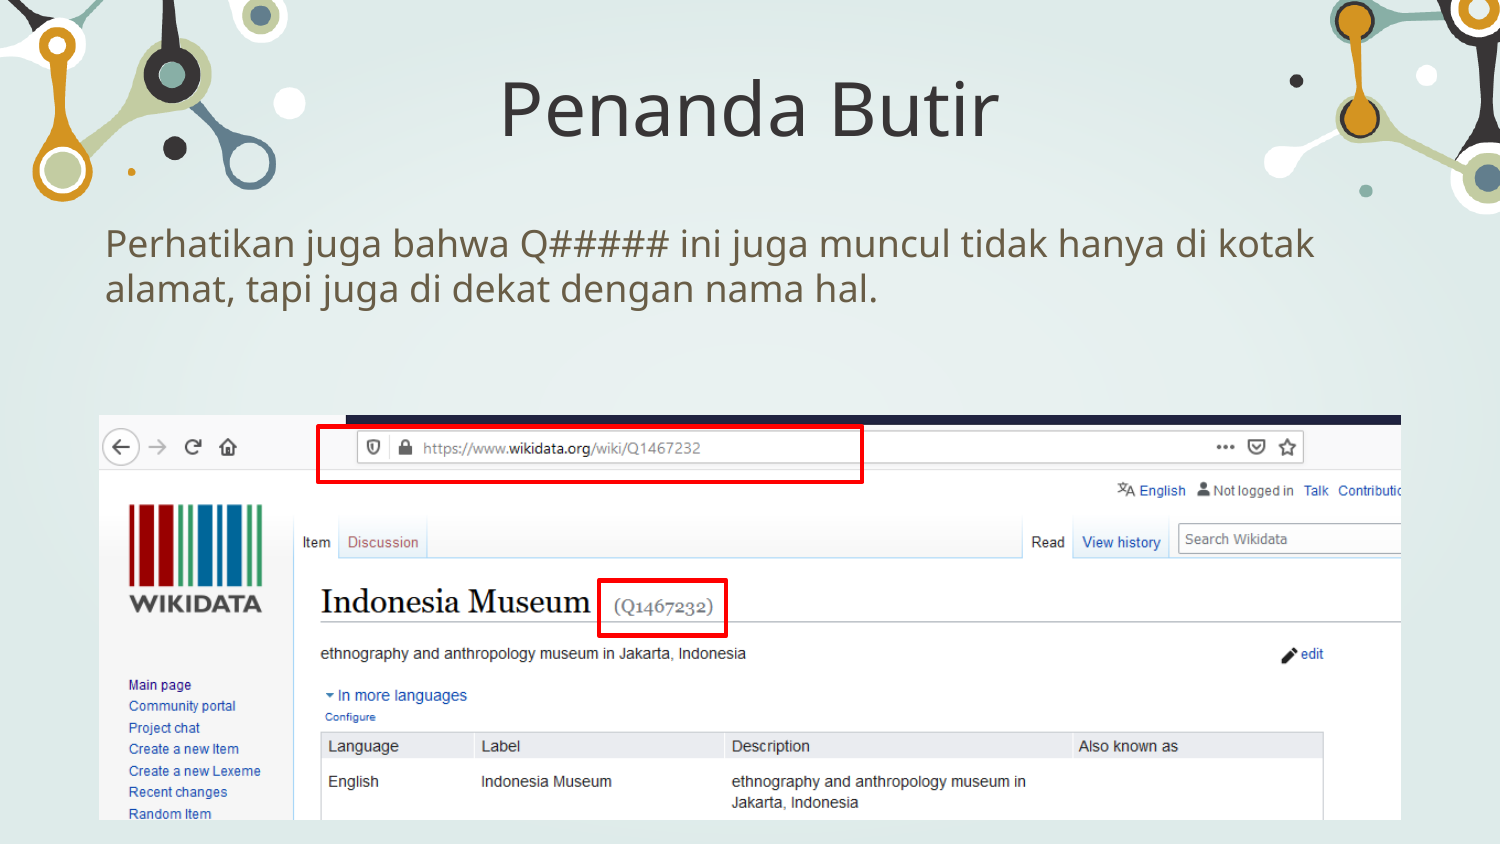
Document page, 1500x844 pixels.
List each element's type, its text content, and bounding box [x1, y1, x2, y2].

title Penanda Butir [397, 46, 1103, 150]
picture [0, 0, 1500, 844]
subtitle Perhatikan juga bahwa Q##### ini juga muncul tidak hanya di kotak alamat, tapi juga di dekat dengan nama hal. [89, 204, 1411, 514]
